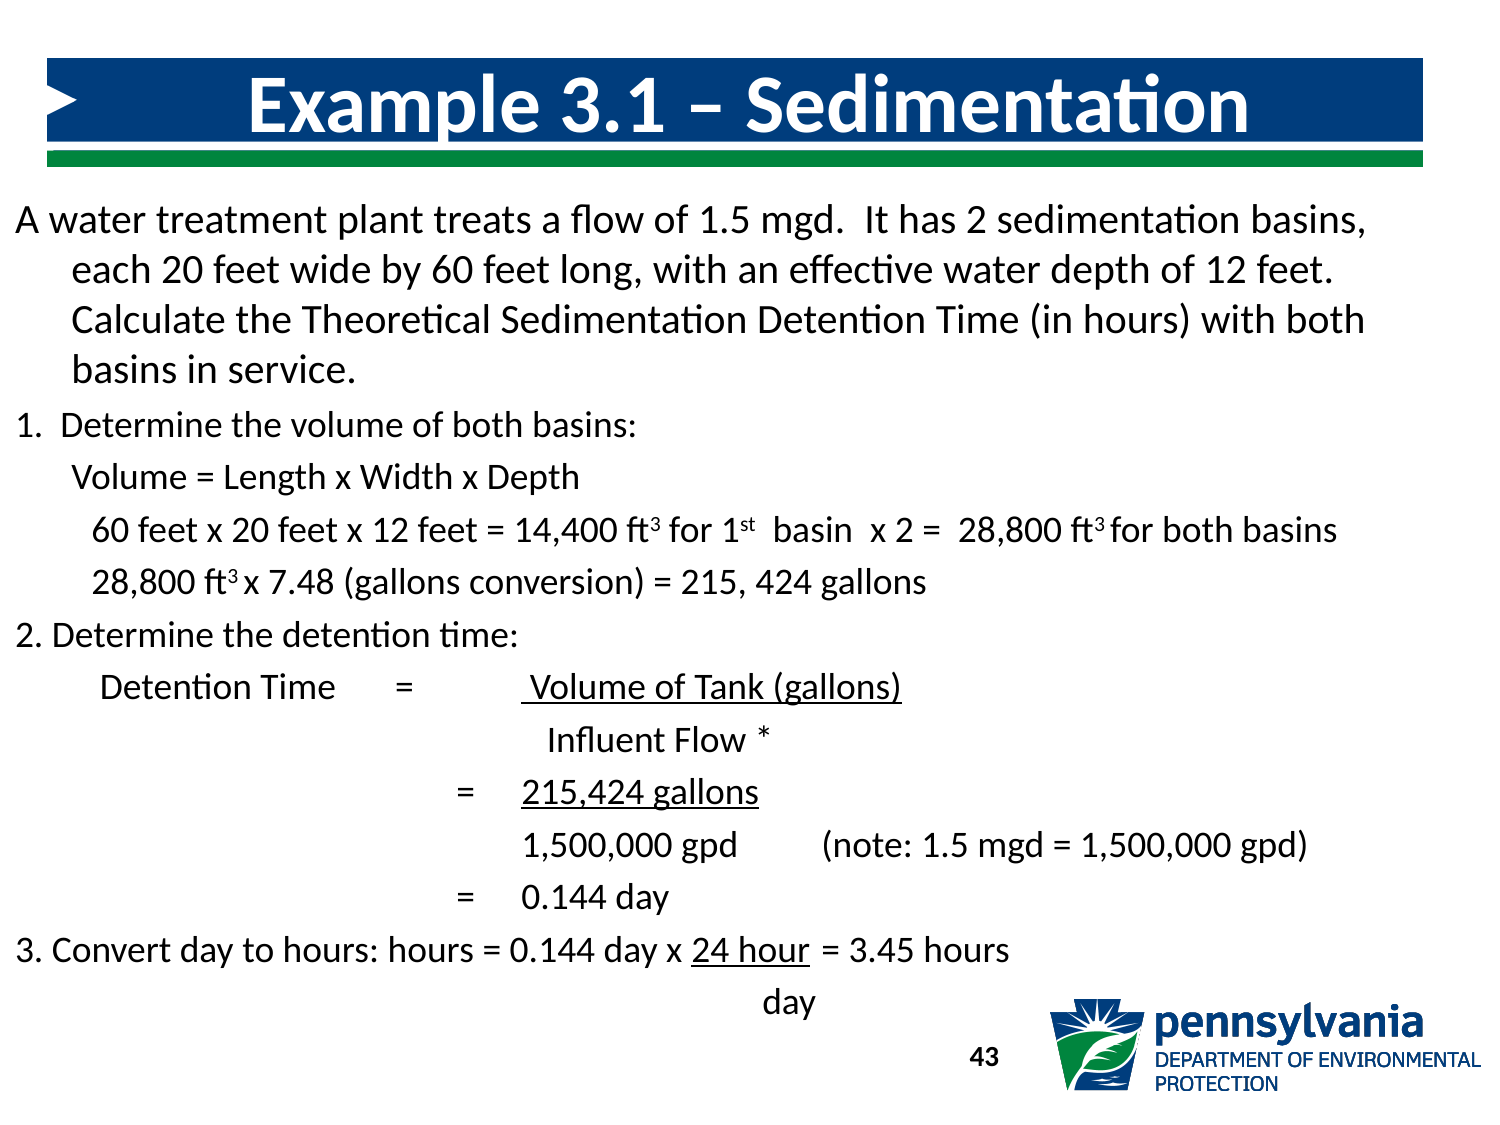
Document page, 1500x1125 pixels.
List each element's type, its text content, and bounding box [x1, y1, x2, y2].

list A water treatment plant treats a flow of 1.5 mgd. It has 2 sedimentation basins, each 20 feet wide by 60 feet long, with an effective water depth of 12 feet. Calculate the Theoretical Sedimentation Detention Time (in hours) with both basins in service. 1. Determine the volume of both basins: Volume = Length x Width x Depth 60 feet x 20 feet x 12 feet = 14,400 ft3 for 1st basin x 2 = 28,800 ft3 for both basins 28,800 ft3 x 7.48 (gallons conversion) = 215, 424 gallons 2. Determine the detention time: Detention Time = Volume of Tank (gallons) Influent Flow * = 215,424 gallons 1,500,000 gpd (note: 1.5 mgd = 1,500,000 gpd) = 0.144 day 3. Convert day to hours: hours = 0.144 day x 24 hour = 3.45 hours day [0, 184, 1425, 1005]
picture [47, 58, 1423, 167]
picture [1050, 999, 1481, 1091]
slide_number 43 [809, 1024, 1160, 1085]
title Example 3.1 – Sedimentation Detention Time Calculation [75, 41, 1425, 150]
